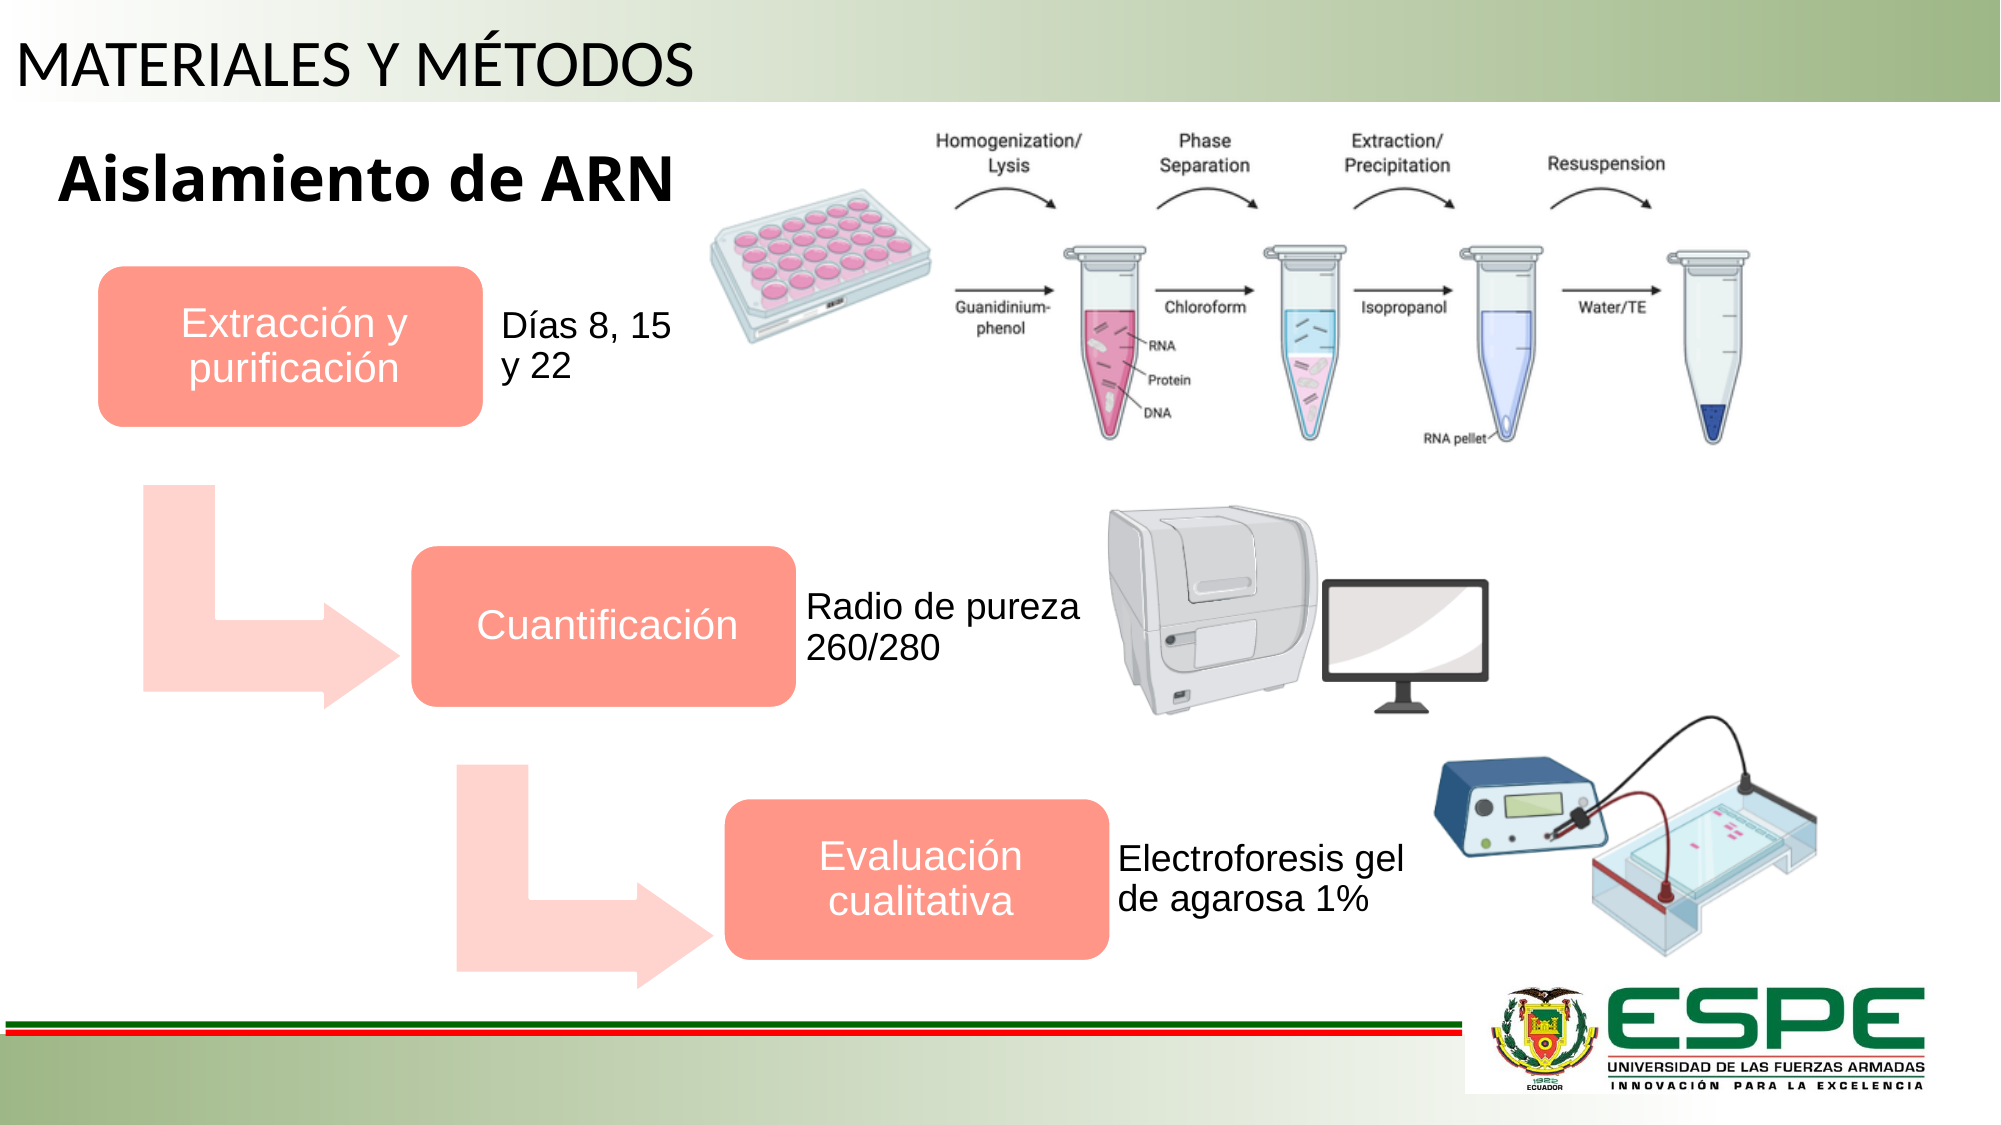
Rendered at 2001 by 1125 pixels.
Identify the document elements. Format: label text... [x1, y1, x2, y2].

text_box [94, 211, 1429, 1044]
title MATERIALES Y MÉTODOS [0, 12, 829, 128]
picture [1464, 975, 1977, 1094]
text_box Aislamiento de ARN [43, 105, 1769, 258]
picture [1094, 483, 1823, 961]
picture [699, 120, 1793, 462]
